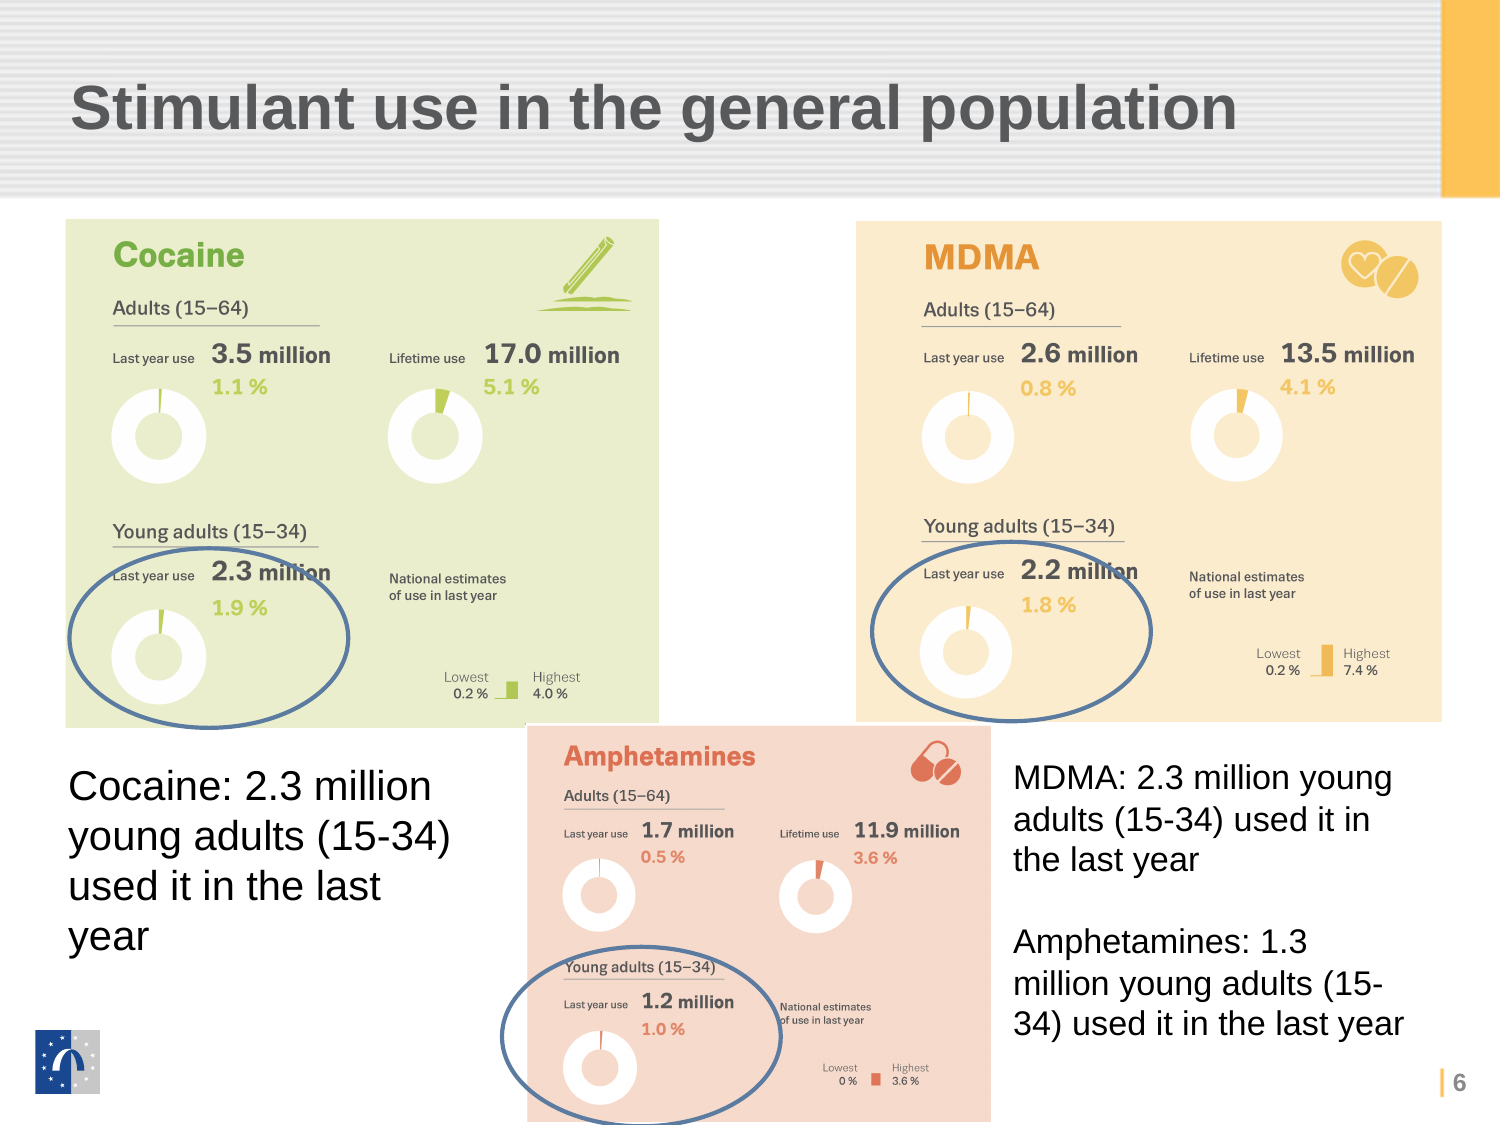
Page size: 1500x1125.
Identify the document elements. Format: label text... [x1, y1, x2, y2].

text_box Cocaine: 2.3 million young adults (15-34) used it in the last year [53, 751, 479, 1012]
picture [0, 0, 1500, 1125]
text_box MDMA: 2.3 million young adults (15-34) used it in the last year Amphetamines: 1.3 million young adults (15-34) used it in the last year [998, 748, 1424, 1083]
title Stimulant use in the general population [70, 41, 1412, 169]
text_box [499, 989, 520, 1084]
slide_number 6 [1437, 1051, 1500, 1112]
